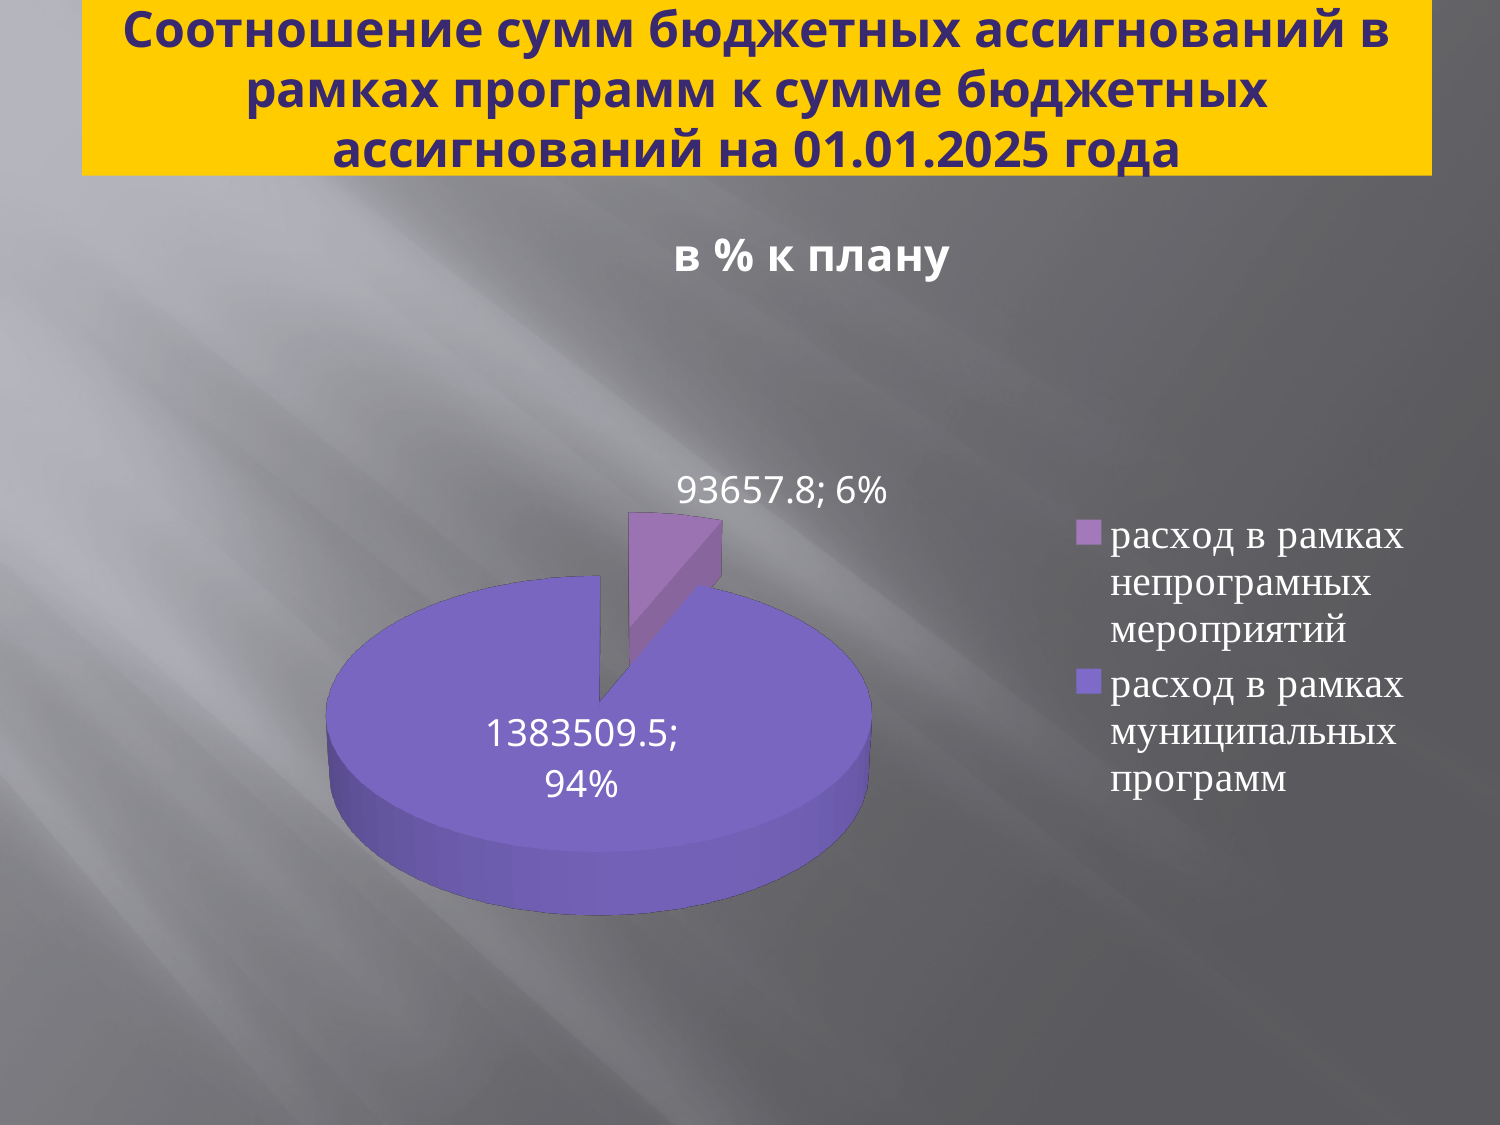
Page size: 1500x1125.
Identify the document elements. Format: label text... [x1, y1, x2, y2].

title Соотношение сумм бюджетных ассигнований в рамках программ к сумме бюджетных ассигнований на 01.01.2025 года [82, 0, 1432, 176]
chart [93, 187, 1433, 1125]
